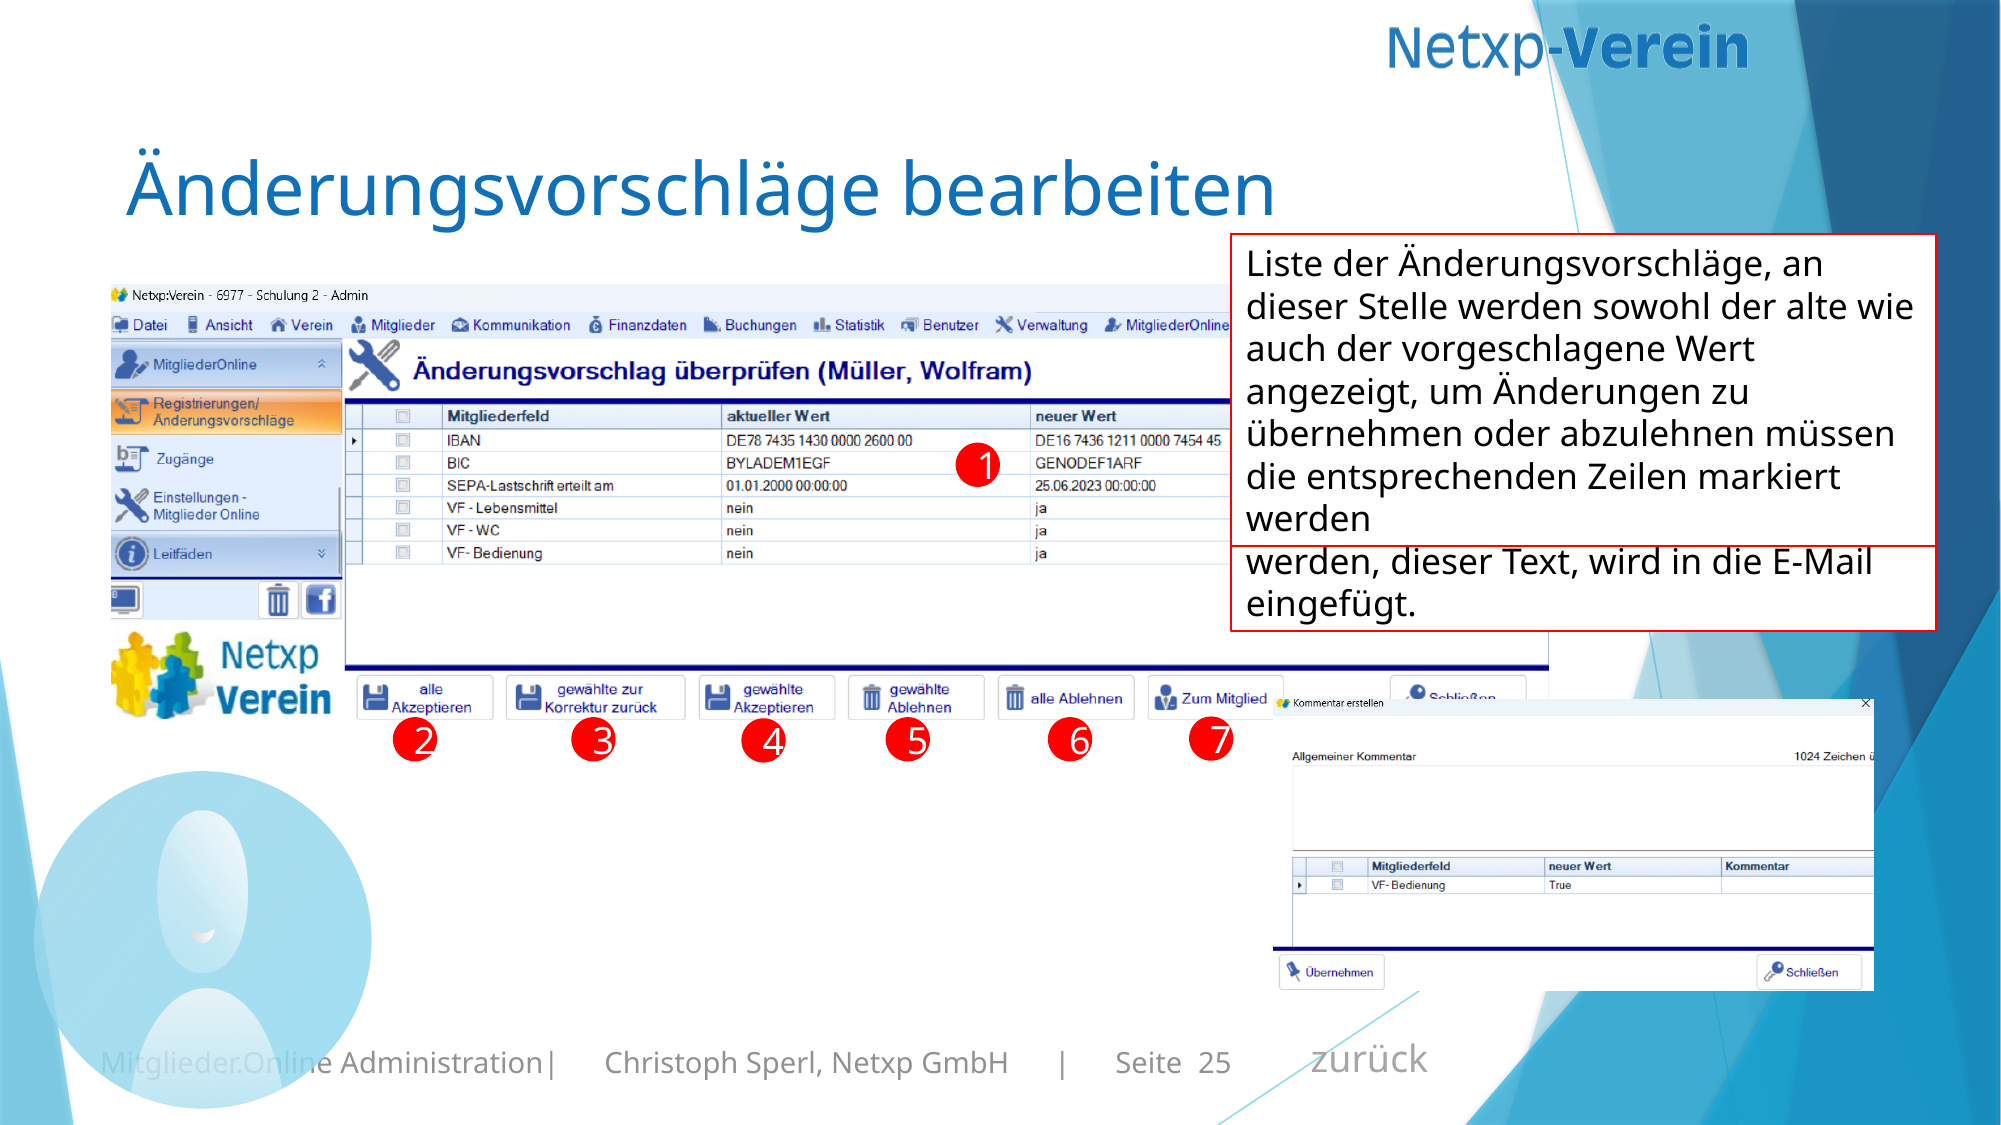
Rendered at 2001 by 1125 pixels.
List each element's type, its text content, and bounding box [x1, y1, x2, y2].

text_box 2 [391, 728, 439, 763]
text_box 7 [1187, 728, 1235, 763]
text_box 3 [569, 728, 618, 763]
text_box Hier können die markierten Änderungsvorschläge mit Korrekturwunsch an das Mitglied „zurückgegeben“ werden. Hier wird ebenfalls die Mail „Änderungswunsch bearbeitet“ versendet. Der Korrekturtext kann im nächsten Fenster erfasst werden, dieser Text, wird in die E-Mail eingefügt. [1554, 547, 1936, 632]
title Änderungsvorschläge bearbeiten [111, 133, 1522, 238]
text_box 4 [739, 728, 788, 765]
text_box 5 [884, 728, 932, 763]
picture [110, 283, 1874, 992]
text_box 6 [1046, 728, 1094, 763]
picture [1536, 22, 1753, 76]
text_box zurück [1295, 1027, 1617, 1088]
text_box Liste der Änderungsvorschläge, an dieser Stelle werden sowohl der alte wie auch der vorgeschlagene Wert angezeigt, um Änderungen zu übernehmen oder abzulehnen müssen die entsprechenden Zeilen markiert werden [1231, 233, 1936, 547]
picture [33, 770, 373, 1110]
